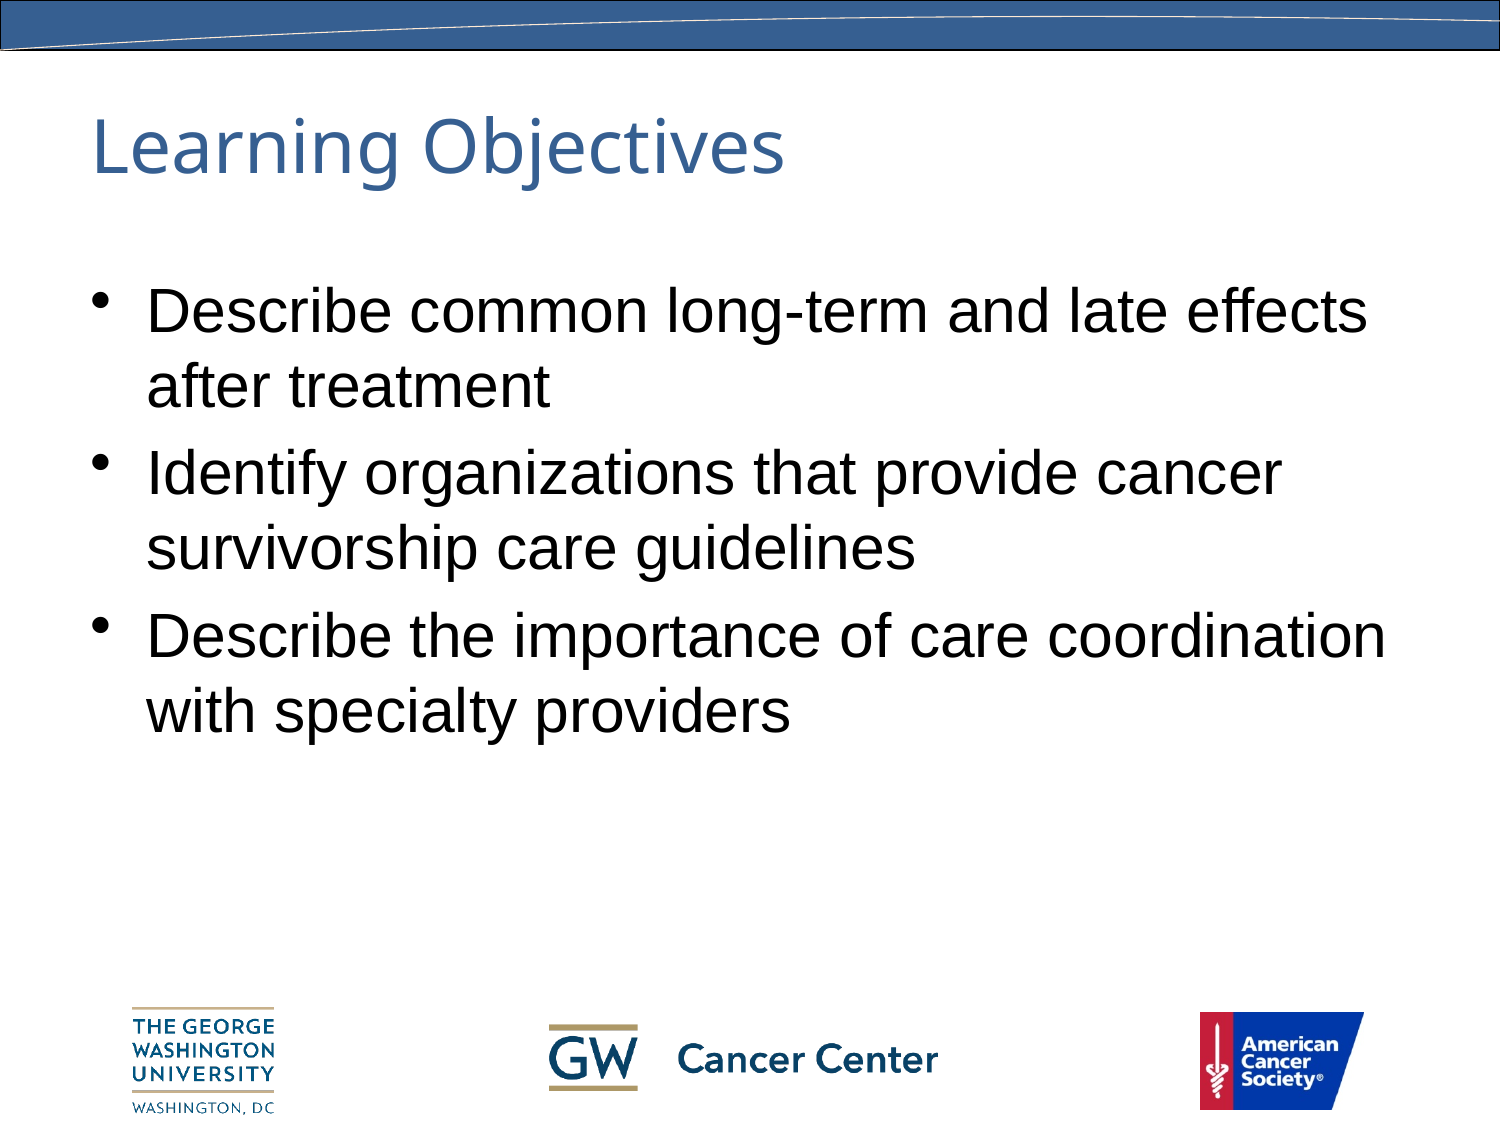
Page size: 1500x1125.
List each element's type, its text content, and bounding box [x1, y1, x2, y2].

title Learning Objectives [75, 50, 1425, 238]
list Describe common long-term and late effects after treatment Identify organizations that provide cancer survivorship care guidelines Describe the importance of care coordination with specialty providers [75, 262, 1425, 1005]
picture [132, 1007, 274, 1115]
picture [1200, 1012, 1364, 1110]
picture [549, 1024, 938, 1091]
